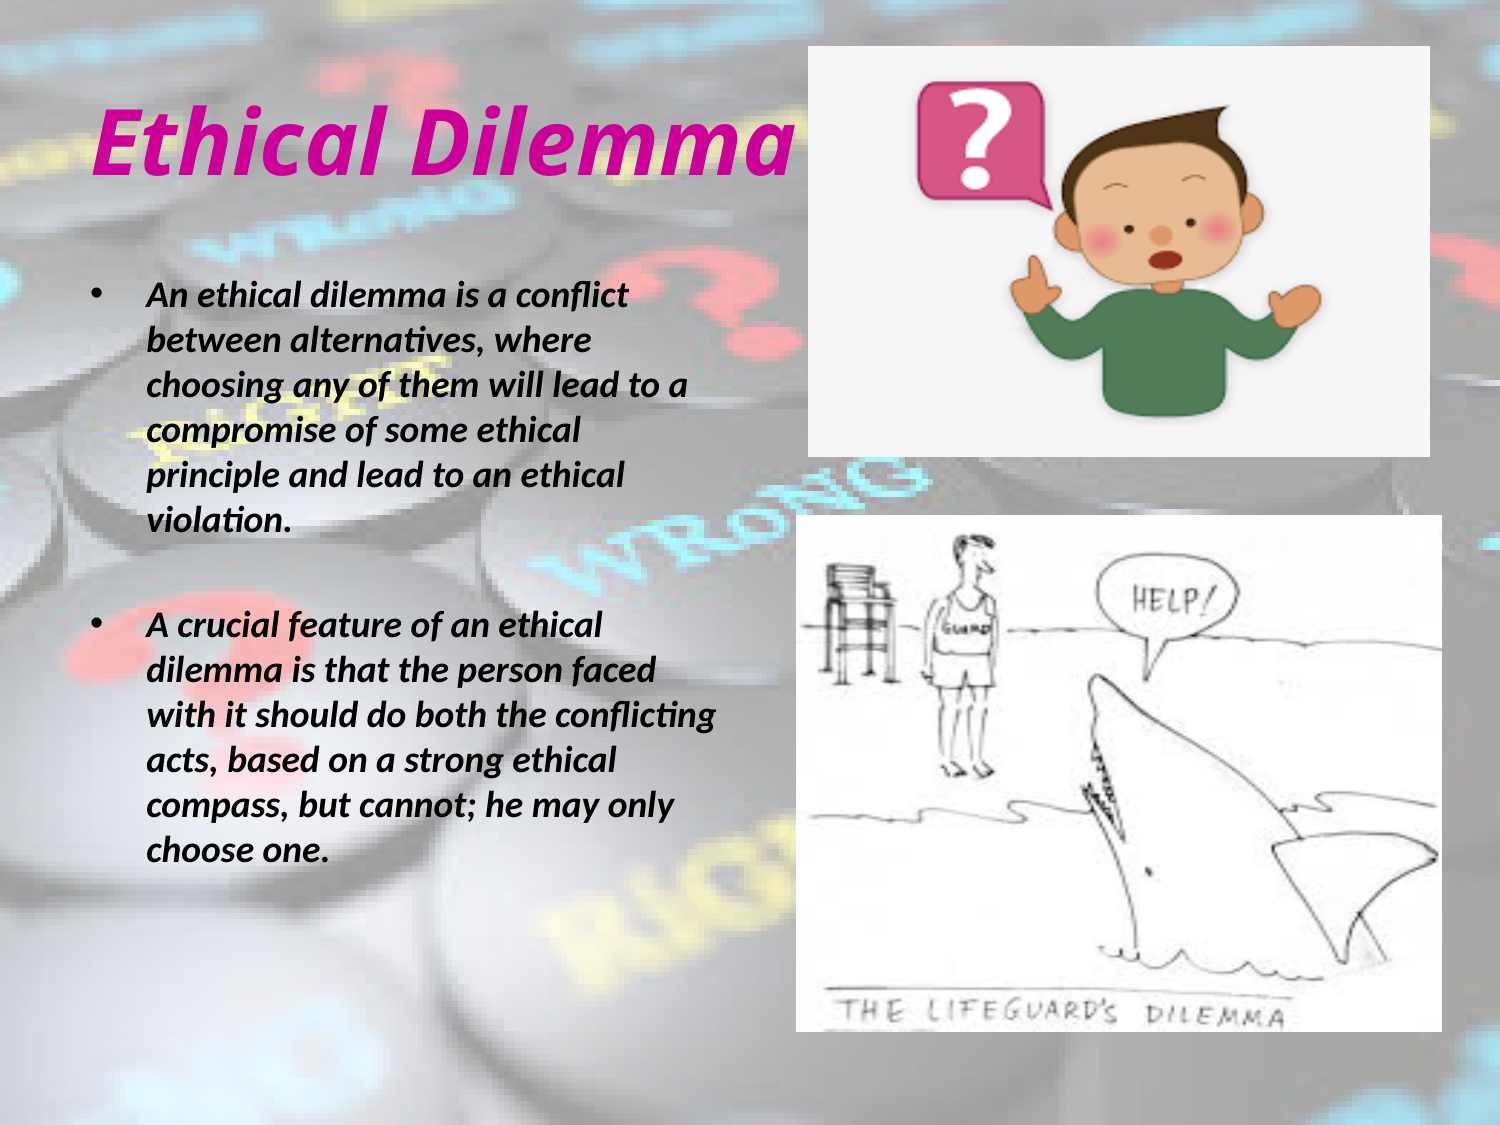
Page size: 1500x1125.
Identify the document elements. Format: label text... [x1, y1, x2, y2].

title Ethical Dilemma [75, 45, 809, 233]
list An ethical dilemma is a conflict between alternatives, where choosing any of them will lead to a compromise of some ethical principle and lead to an ethical violation. A crucial feature of an ethical dilemma is that the person faced with it should do both the conflicting acts, based on a strong ethical compass, but cannot; he may only choose one. [75, 262, 738, 1005]
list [808, 46, 1430, 458]
picture [796, 515, 1442, 1032]
